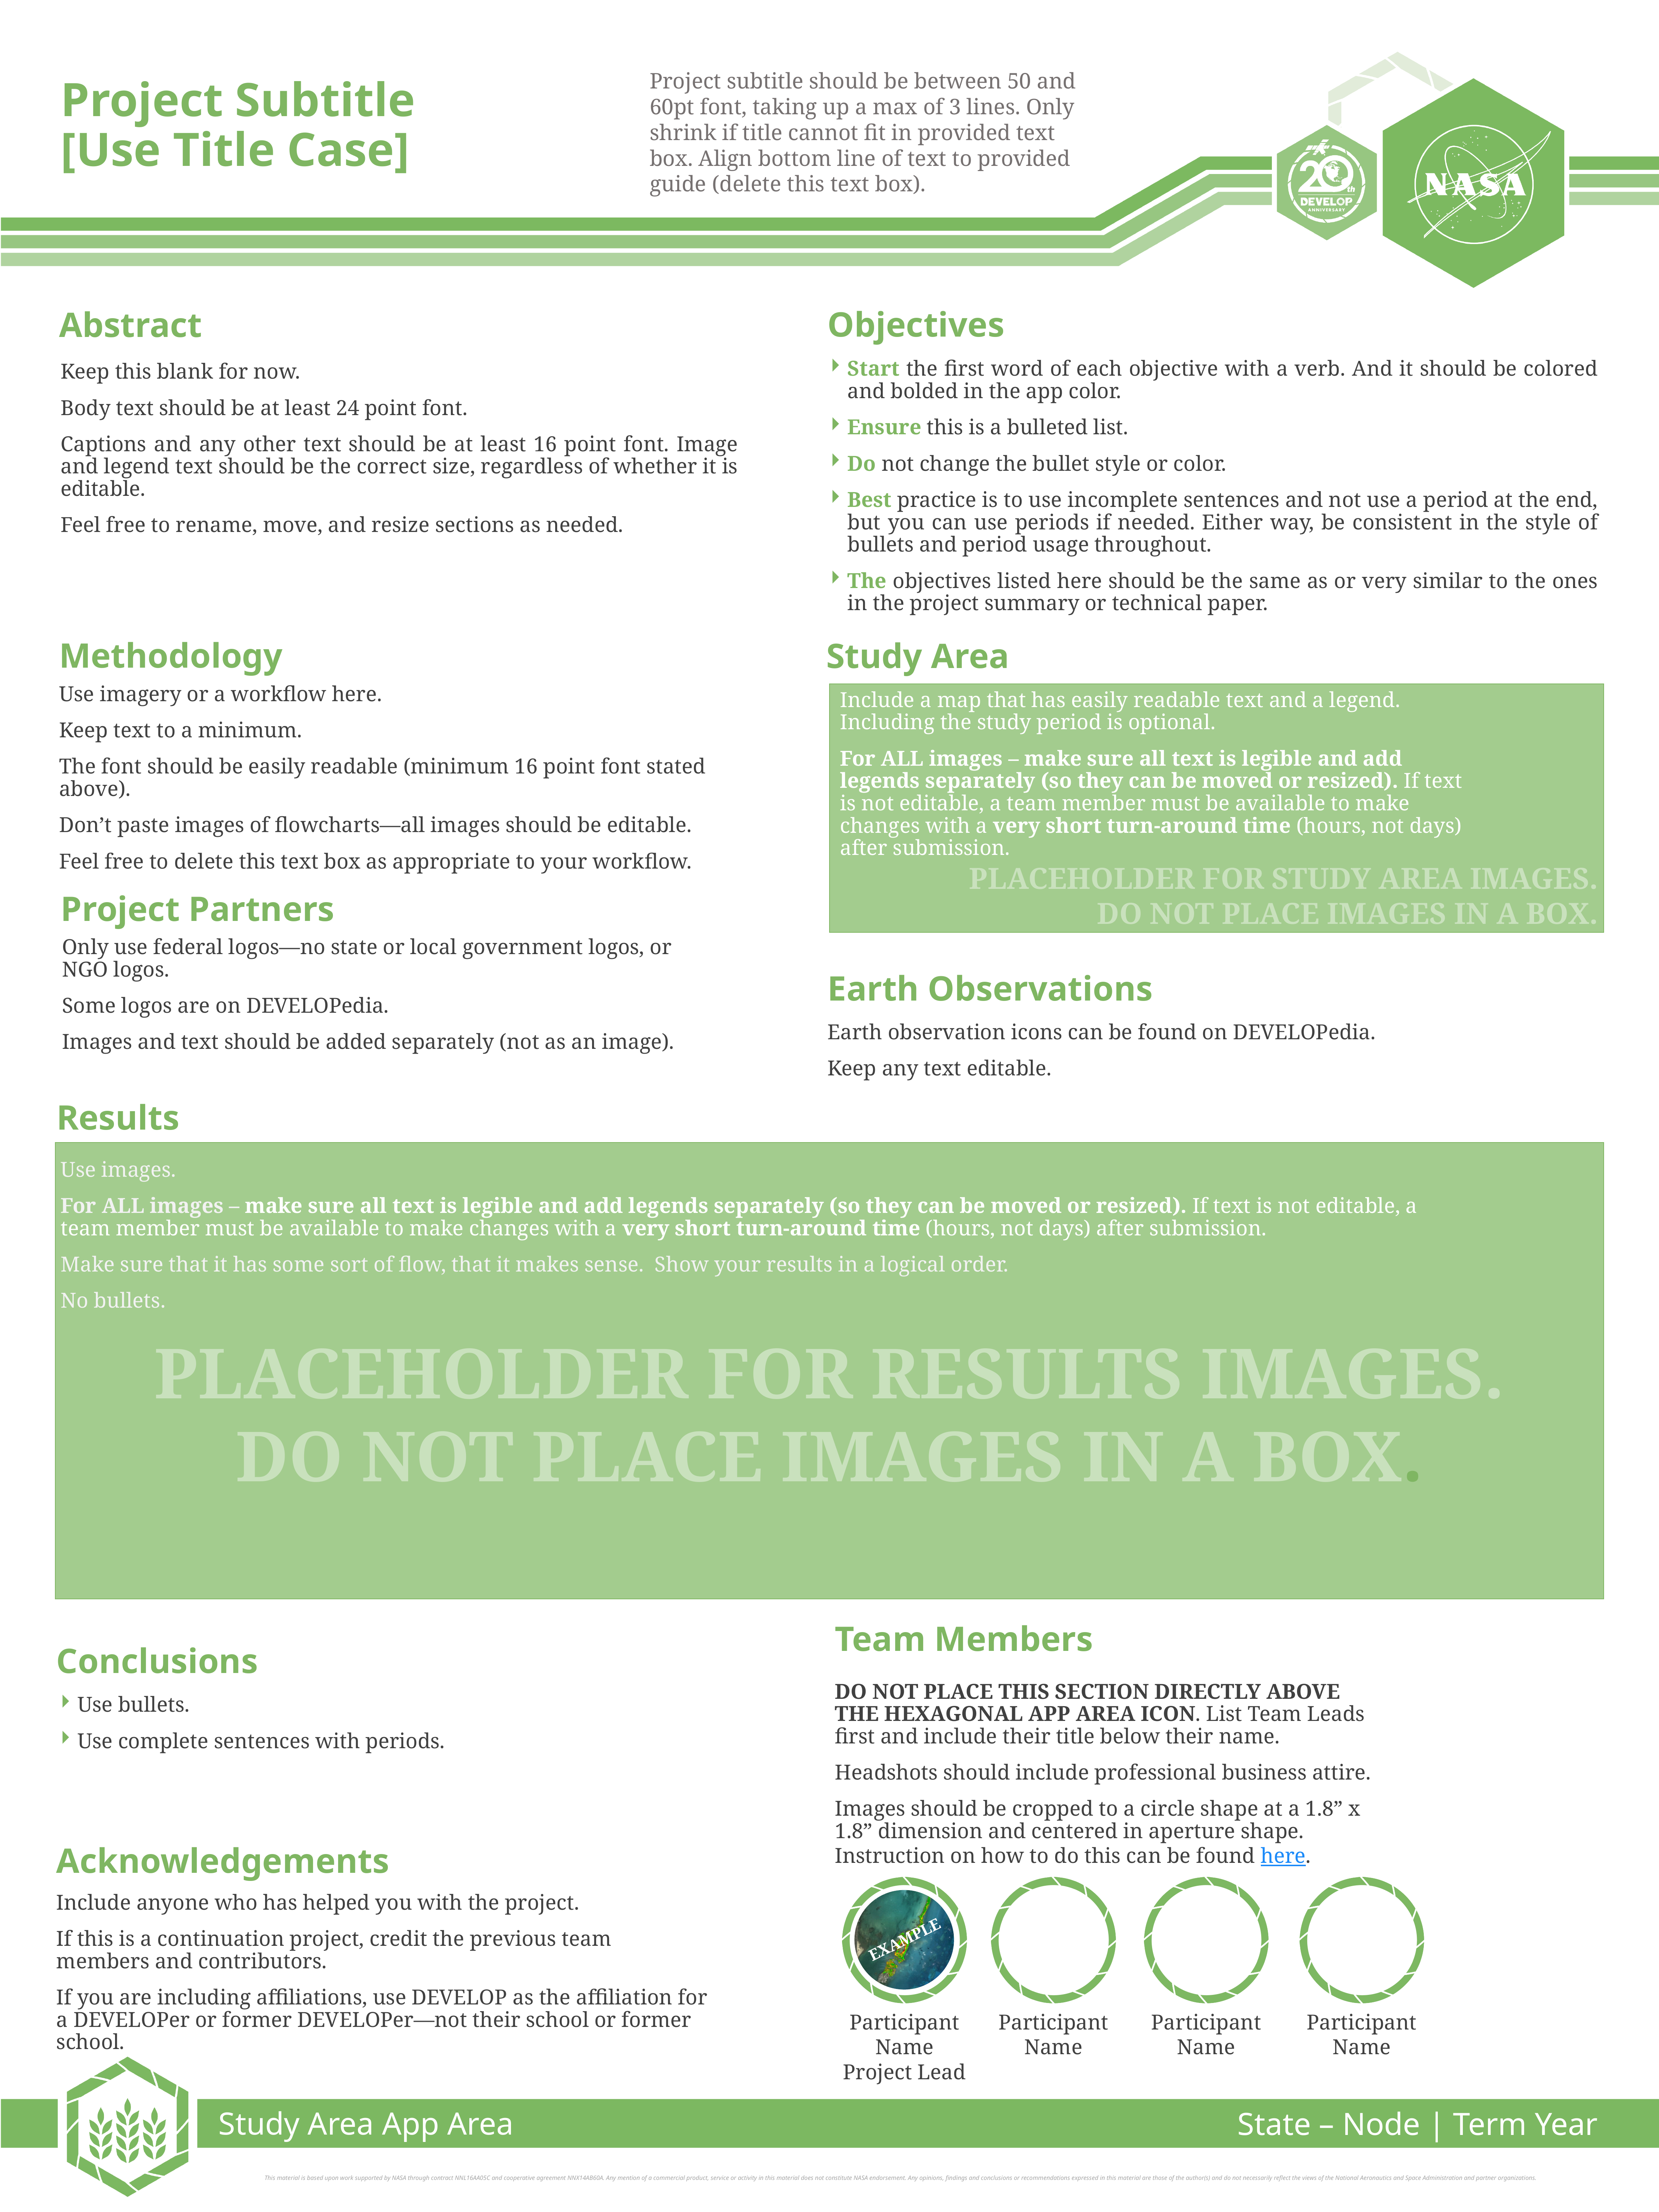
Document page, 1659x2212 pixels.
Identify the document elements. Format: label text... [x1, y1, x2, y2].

text_box Abstract [53, 300, 750, 347]
text_box Participant Name [1271, 2006, 1453, 2082]
text_box Use imagery or a workflow here. Keep text to a minimum. The font should be easily readable (minimum 16 point font stated above). Don’t paste images of flowcharts—all images should be editable. Feel free to delete this text box as appropriate to your workflow. [53, 681, 744, 894]
text_box Use images. For ALL images – make sure all text is legible and add legends separately (so they can be moved or resized). If text is not editable, a team member must be available to make changes with a very short turn-around time (hours, not days) after submission. Make sure that it has some sort of flow, that it makes sense. Show your results in a logical order. No bullets. [55, 1156, 1441, 1585]
text_box Participant Name Project Lead [817, 2006, 966, 2082]
text_box Team Members [829, 1614, 1105, 1661]
text_box Only use federal logos—no state or local government logos, or NGO logos. Some logos are on DEVELOPedia. Images and text should be added separately (not as an image). [56, 933, 717, 1082]
text_box Start the first word of each objective with a verb. And it should be colored and bolded in the app color. Ensure this is a bulleted list. Do not change the bullet style or color. Best practice is to use incomplete sentences and not use a period at the end, but you can use periods if needed. Either way, be consistent in the style of bullets and period usage throughout. The objectives listed here should be the same as or very similar to the ones in the project summary or technical paper. [821, 355, 1604, 667]
text_box Keep this blank for now. Body text should be at least 24 point font. Captions and any other text should be at least 16 point font. Image and legend text should be the correct size, regardless of whether it is editable. Feel free to rename, move, and resize sections as needed. [55, 358, 744, 581]
text_box Results [51, 1093, 1441, 1140]
text_box Participant Name [966, 2006, 1115, 2082]
text_box Earth observation icons can be found on DEVELOPedia. Keep any text editable. [822, 1019, 1486, 1118]
picture [0, 0, 1659, 2212]
text_box PLACEHOLDER FOR STUDY AREA IMAGES. DO NOT PLACE IMAGES IN A BOX. [829, 684, 1604, 933]
text_box Use bullets. Use complete sentences with periods. [51, 1691, 715, 1870]
text_box Methodology [53, 631, 744, 677]
text_box Include anyone who has helped you with the project. If this is a continuation project, credit the previous team members and contributors. If you are including affiliations, use DEVELOP as the affiliation for a DEVELOPer or former DEVELOPer—not their school or former school. [51, 1889, 715, 2064]
text_box Earth Observations [822, 964, 1320, 1011]
text_box Study Area [821, 667, 1319, 678]
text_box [854, 1890, 954, 1990]
text_box PLACEHOLDER FOR RESULTS IMAGES. DO NOT PLACE IMAGES IN A BOX. [55, 1142, 1604, 1599]
text_box State – Node | Term Year [992, 2098, 1604, 2147]
text_box DO NOT PLACE THIS SECTION DIRECTLY ABOVE THE HEXAGONAL APP AREA ICON. List Team Leads first and include their title below their name. Headshots should include professional business attire. Images should be cropped to a circle shape at a 1.8” x 1.8” dimension and centered in aperture shape. Instruction on how to do this can be found here. [830, 1678, 1384, 1841]
text_box Conclusions [51, 1637, 549, 1683]
text_box Include a map that has easily readable text and a legend. Including the study period is optional. For ALL images – make sure all text is legible and add legends separately (so they can be moved or resized). If text is not editable, a team member must be available to make changes with a very short turn-around time (hours, not days) after submission. [834, 686, 1471, 858]
text_box Project Partners [55, 894, 553, 931]
text_box Acknowledgements [51, 1870, 549, 1883]
text_box Project subtitle should be between 50 and 60pt font, taking up a max of 3 lines. Only shrink if title cannot fit in provided text box. Align bottom line of text to provided guide (delete this text box). [644, 64, 1097, 180]
text_box Objectives [822, 300, 1320, 347]
text_box Participant Name [1115, 2006, 1271, 2082]
list Project Subtitle [Use Title Case] [55, 25, 1097, 227]
text_box Study Area App Area [213, 2098, 900, 2147]
